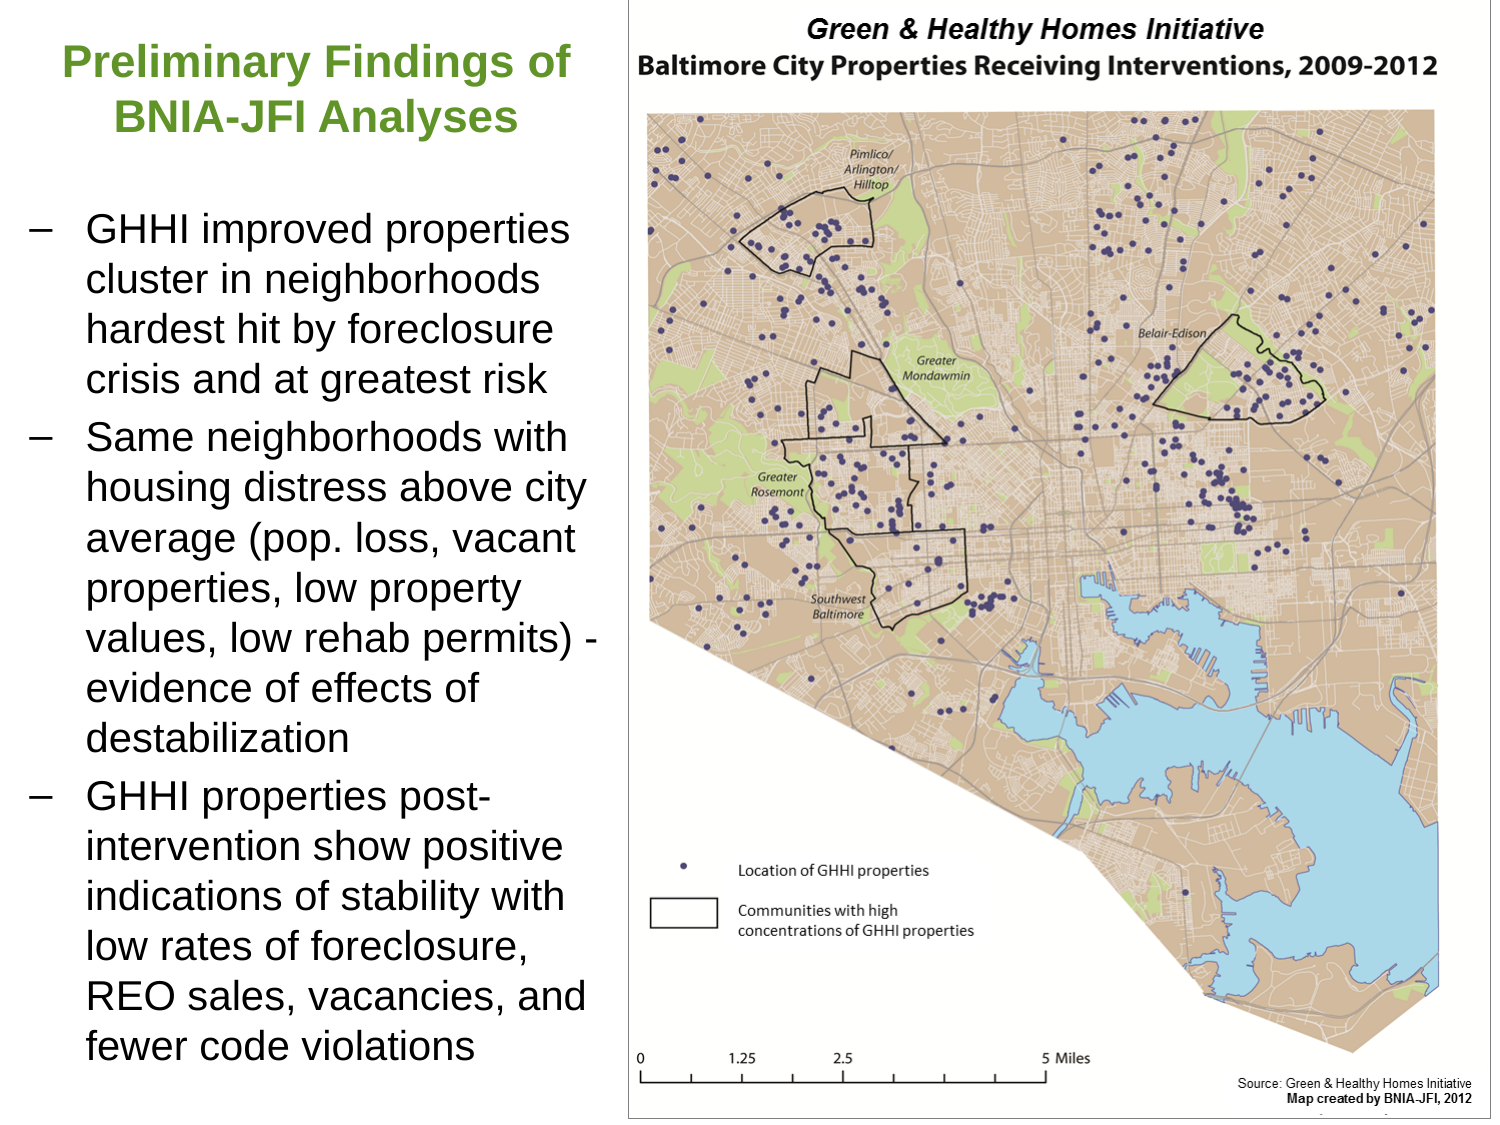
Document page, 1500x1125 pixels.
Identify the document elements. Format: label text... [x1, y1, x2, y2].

text_box [50, 0, 626, 212]
picture [0, 0, 1500, 1125]
list GHHI improved properties cluster in neighborhoods hardest hit by foreclosure crisis and at greatest risk Same neighborhoods with housing distress above city average (pop. loss, vacant properties, low property values, low rehab permits) -evidence of effects of destabilization GHHI properties post-intervention show positive indications of stability with low rates of foreclosure, REO sales, vacancies, and fewer code violations [14, 194, 619, 1080]
text_box Preliminary Findings of BNIA-JFI Analyses [28, 0, 604, 152]
